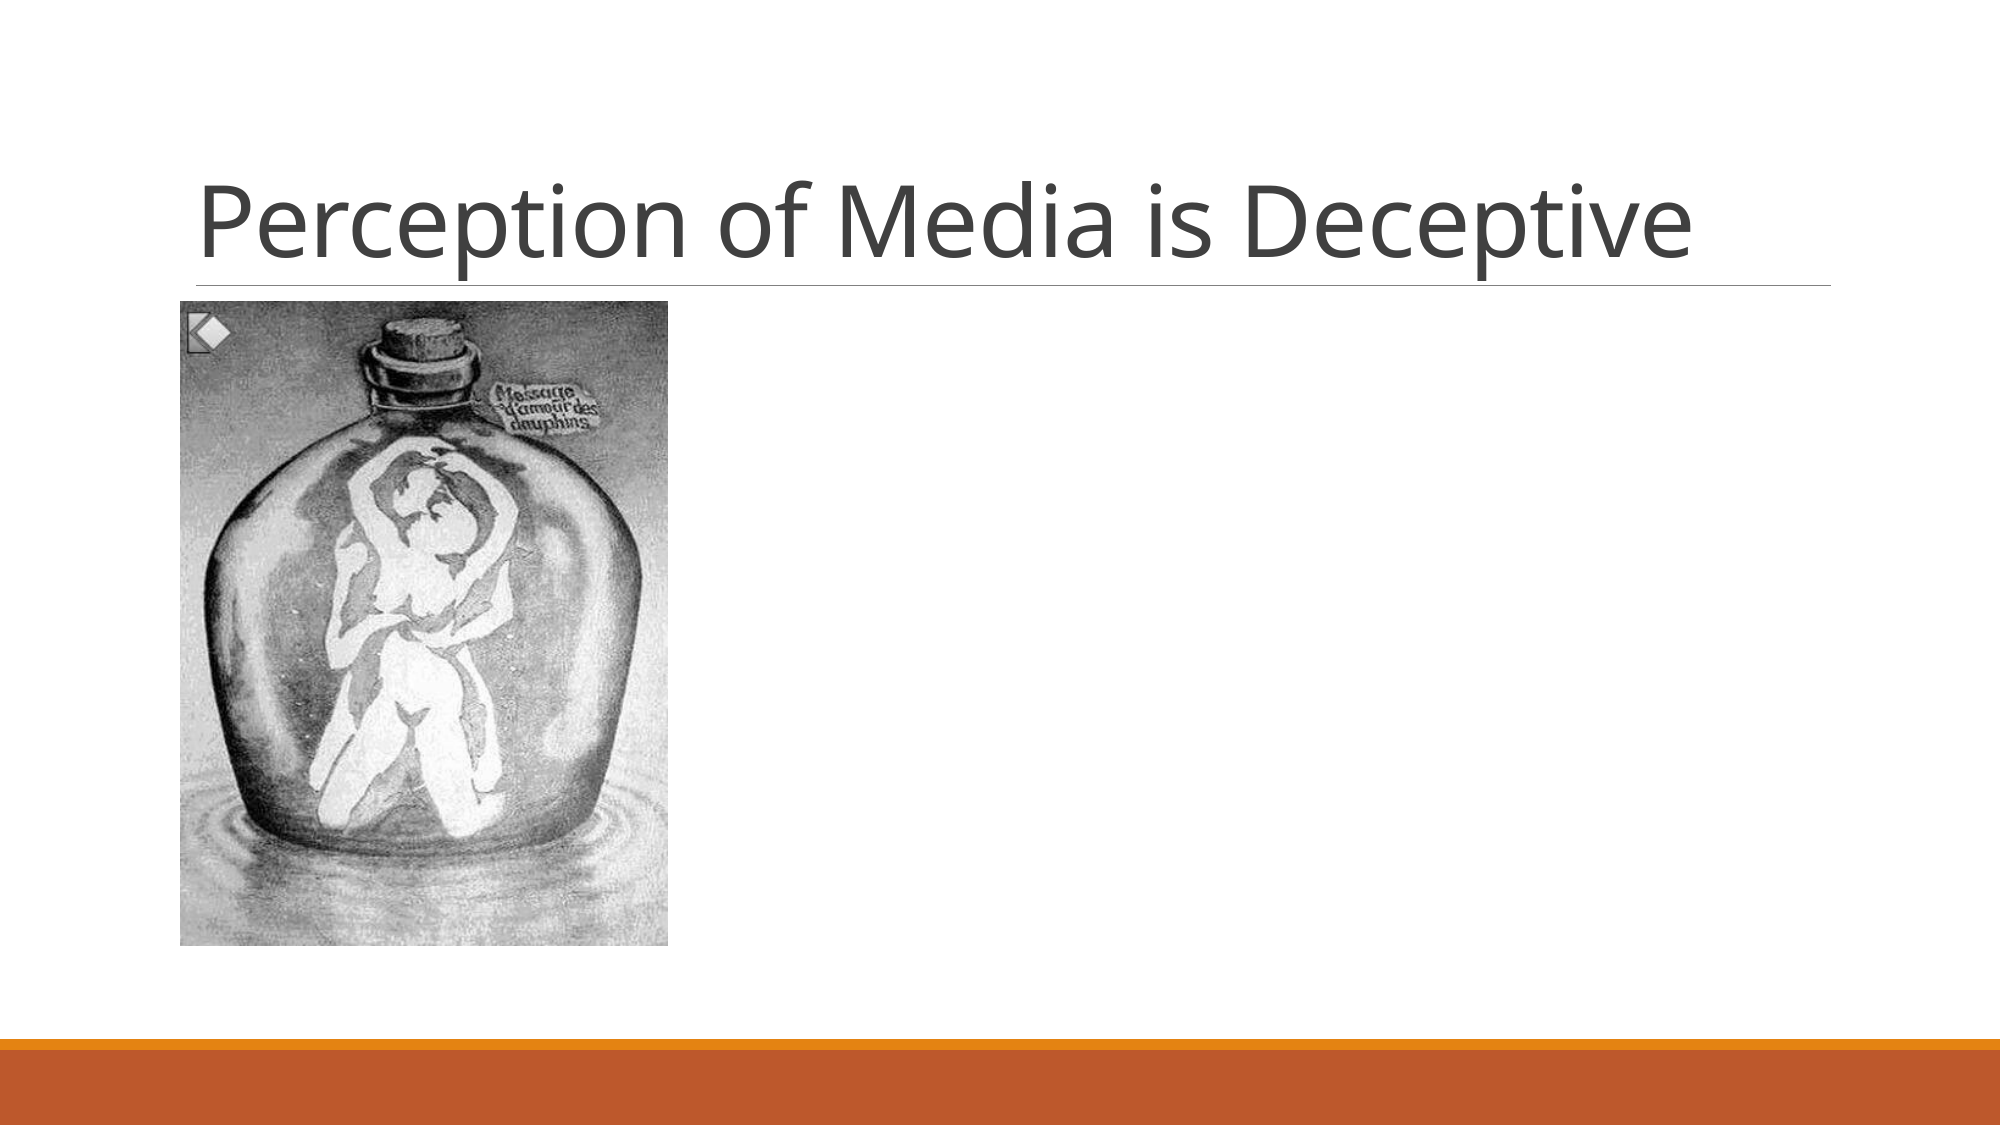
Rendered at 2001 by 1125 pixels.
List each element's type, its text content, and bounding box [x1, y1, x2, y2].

title Perception of Media is Deceptive [180, 47, 1830, 285]
picture [179, 301, 669, 947]
